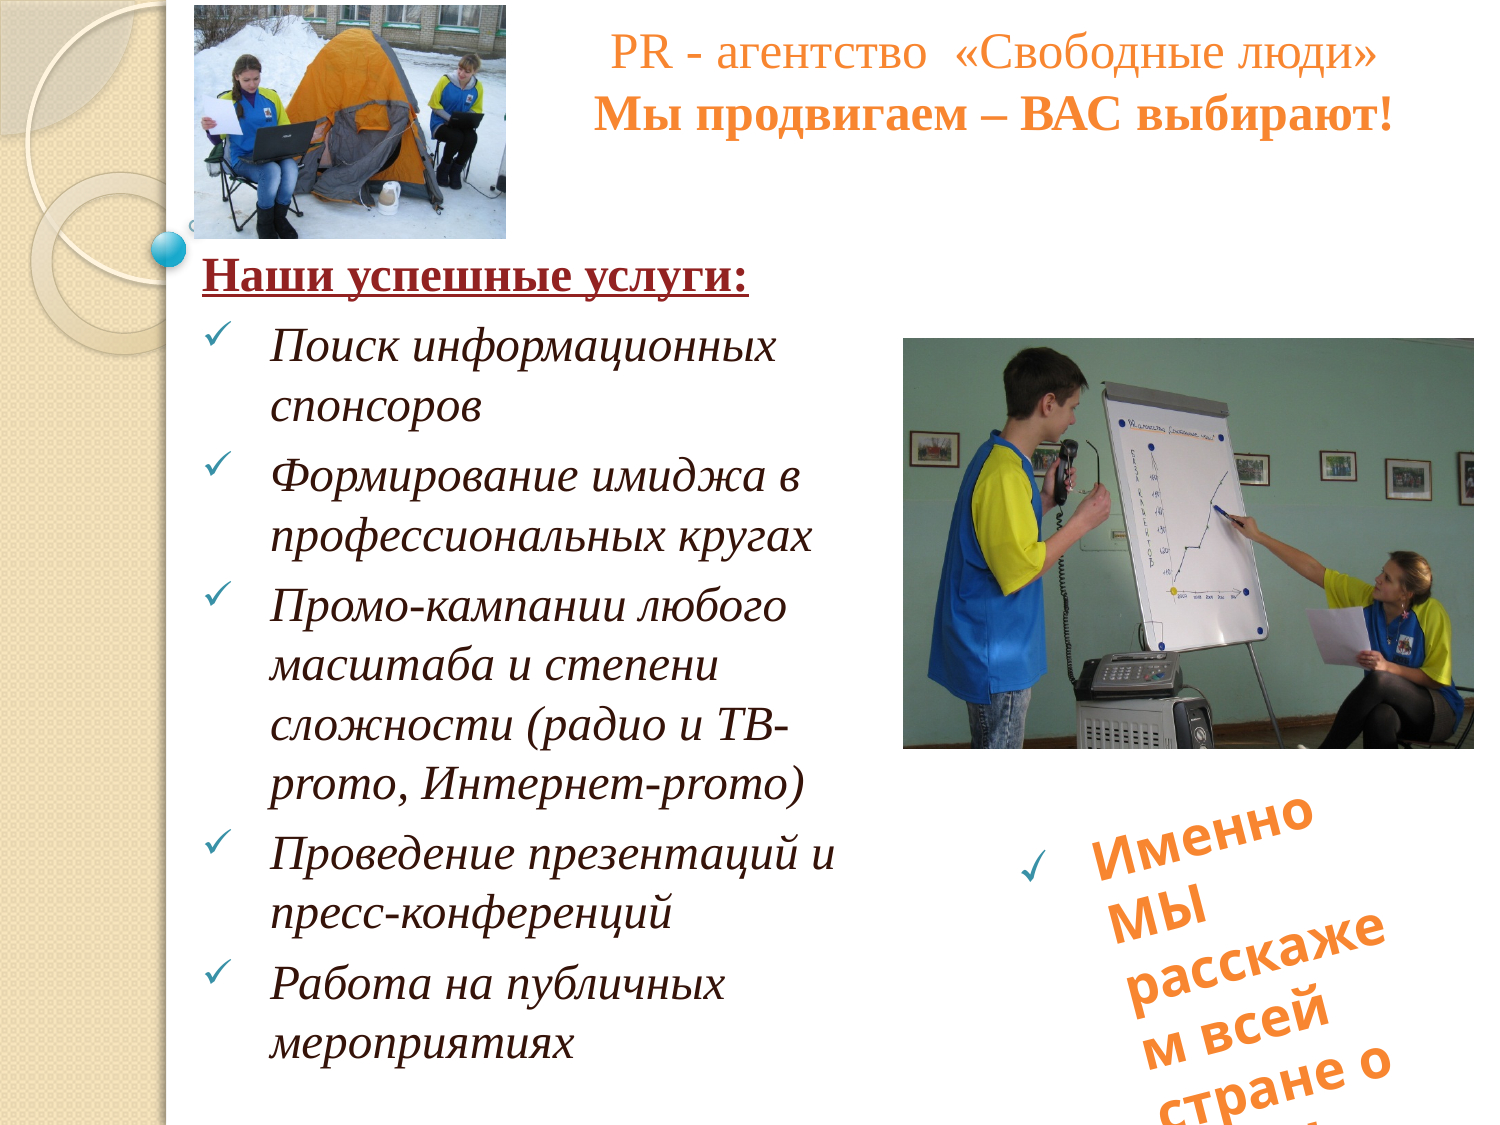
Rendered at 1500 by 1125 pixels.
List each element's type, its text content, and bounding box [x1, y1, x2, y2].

text_box Именно МЫ расскажем всей стране о ВАС!!! [992, 761, 1493, 1125]
subtitle Наши успешные услуги: Поиск информационных спонсоров Формирование имиджа в профессиональных кругах Промо-кампании любого масштаба и степени сложности (радио и ТВ-promo, Интернет-promo) Проведение презентаций и пресс-конференций Работа на публичных мероприятиях [183, 242, 904, 1083]
picture [194, 5, 506, 239]
text_box PR - агентство «Свободные люди» Мы продвигаем – ВАС выбирают! [510, 7, 1480, 149]
picture [903, 337, 1474, 750]
